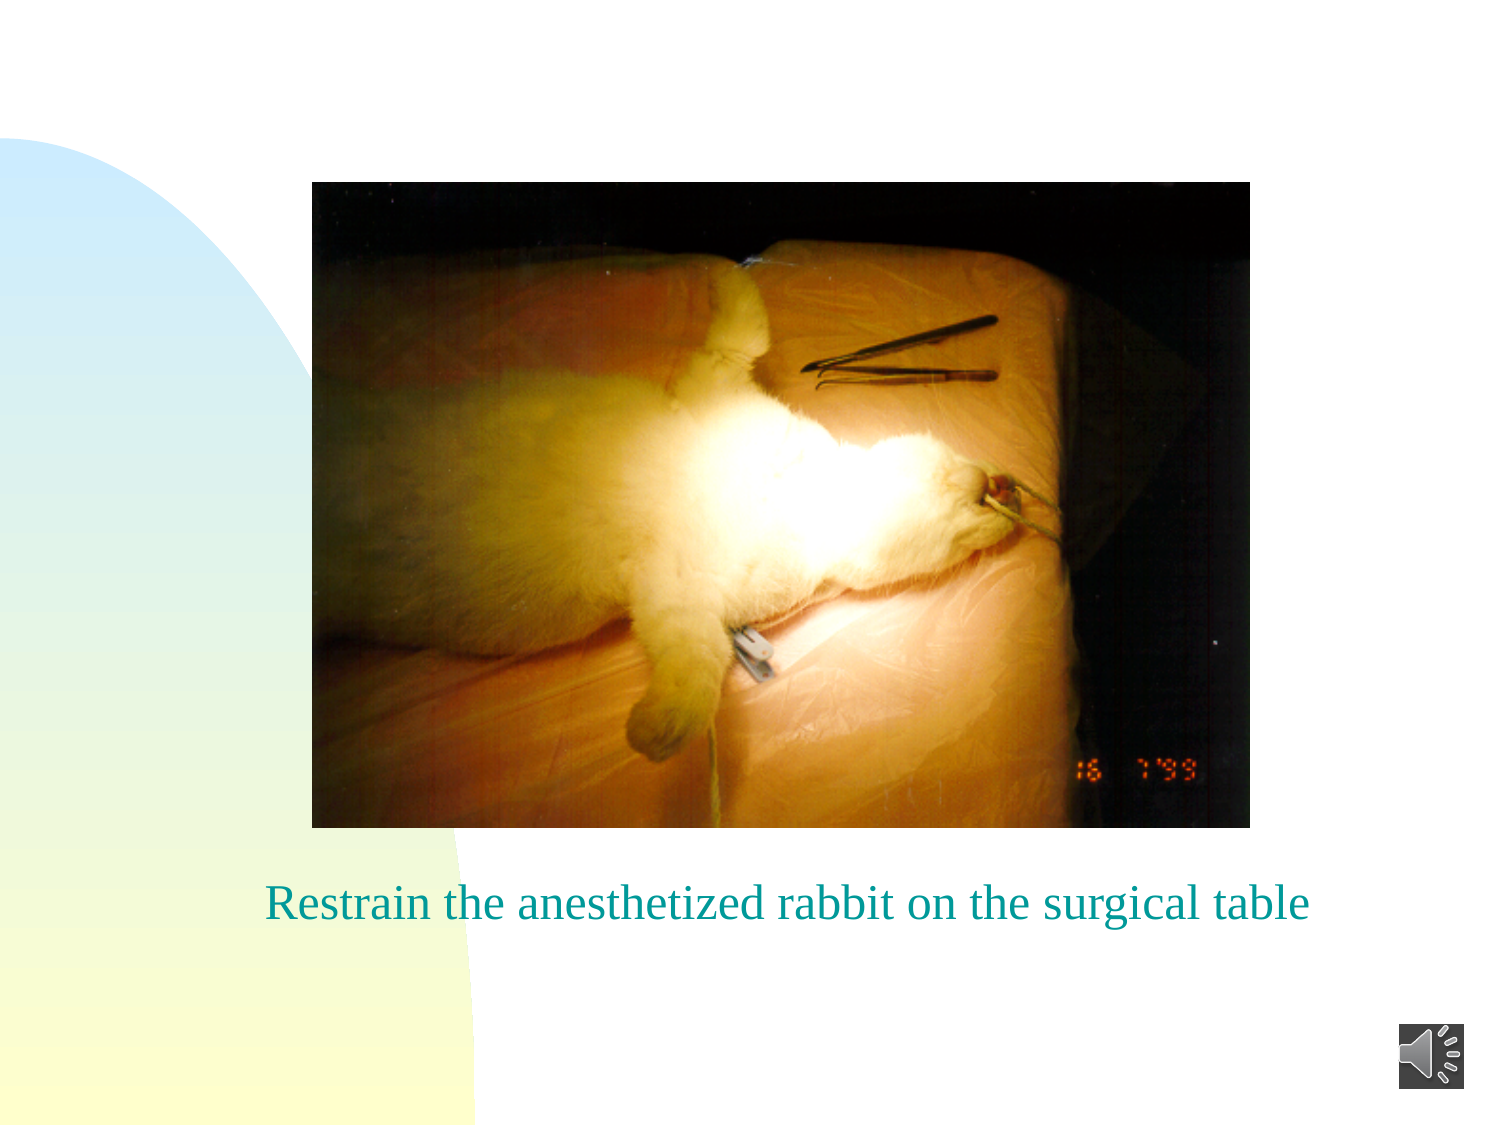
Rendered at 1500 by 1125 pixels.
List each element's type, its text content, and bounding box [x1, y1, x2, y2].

text_box Restrain the anesthetized rabbit on the surgical table [249, 862, 1363, 938]
picture [1397, 1022, 1465, 1090]
picture [312, 182, 1251, 828]
